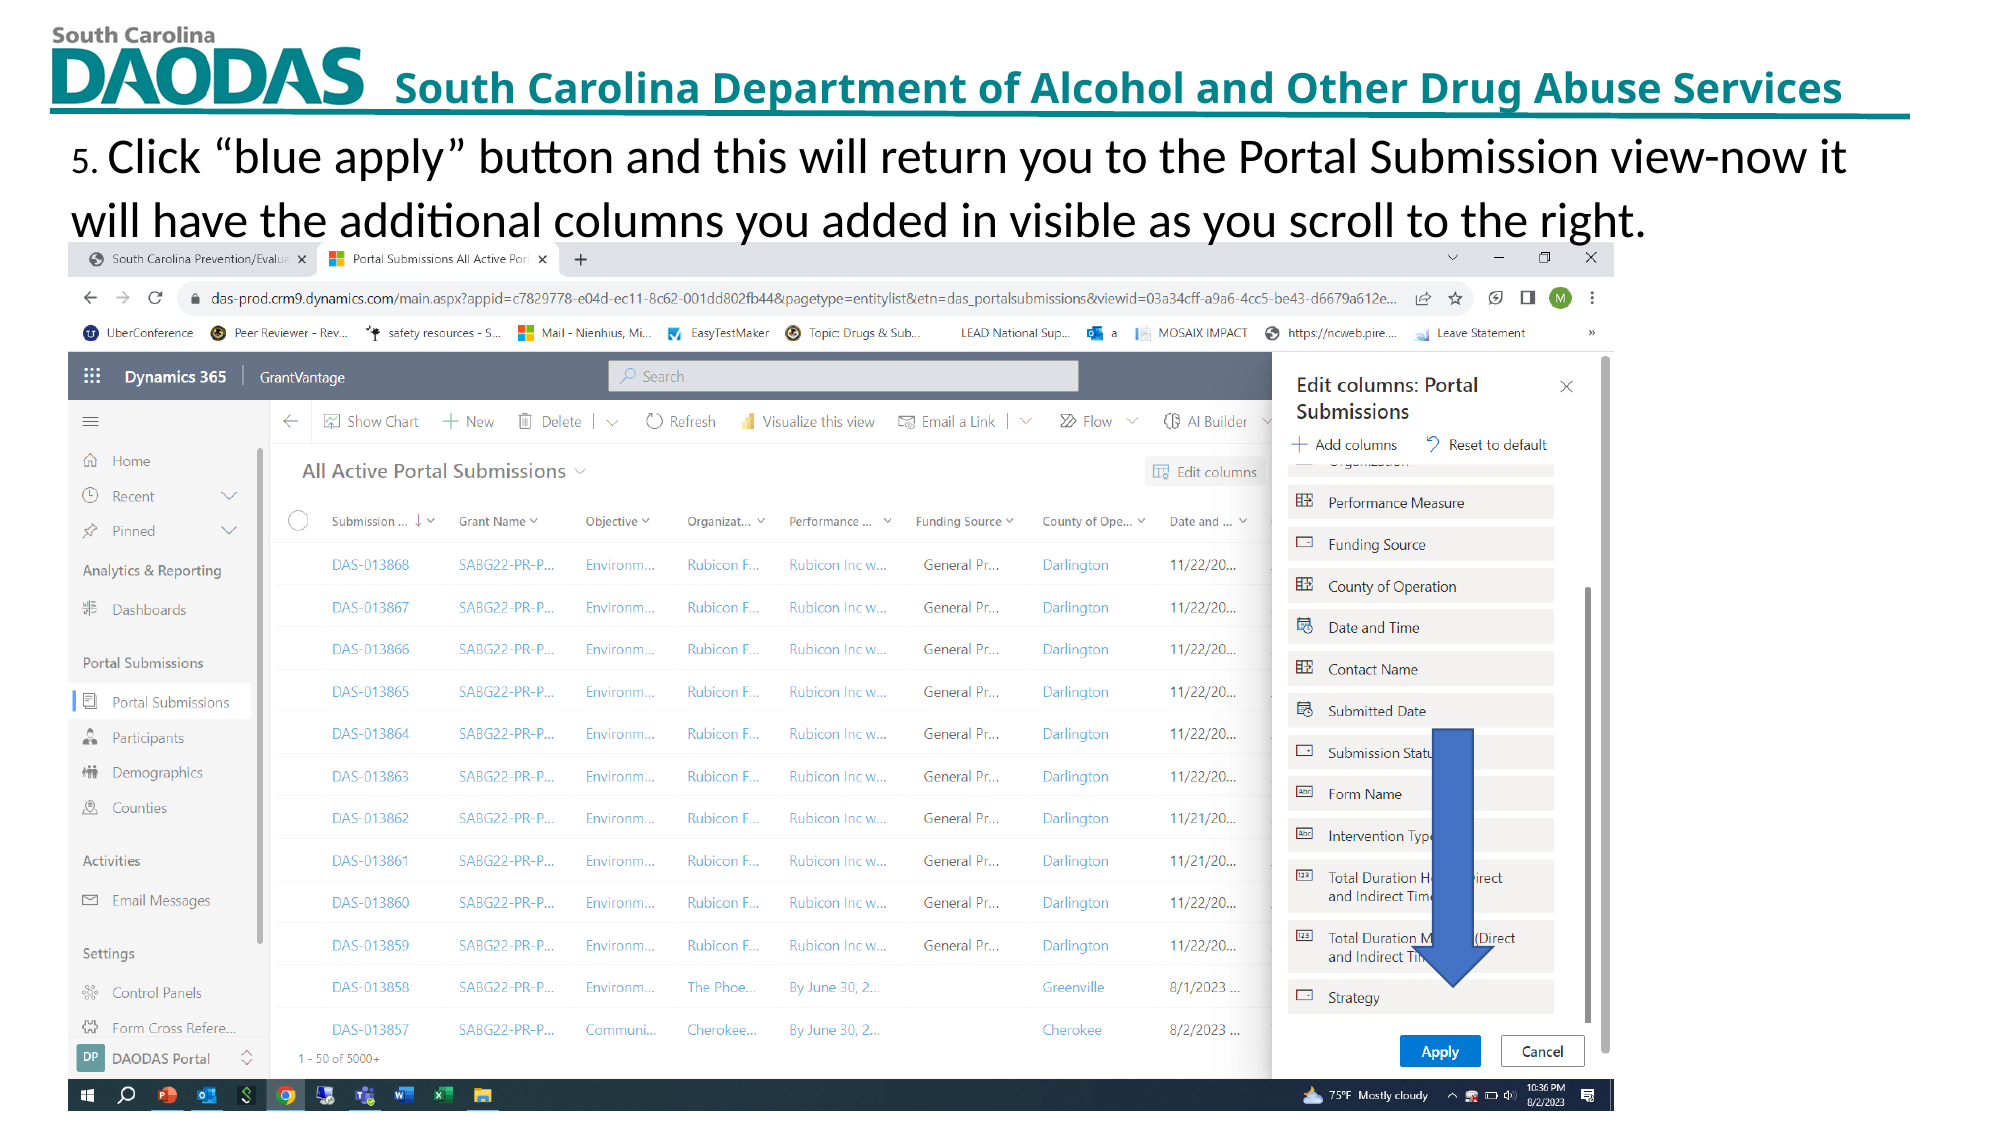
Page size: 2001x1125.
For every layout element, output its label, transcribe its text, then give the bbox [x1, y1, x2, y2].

picture [68, 242, 1614, 1111]
picture [50, 24, 364, 106]
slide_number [105, 1111, 511, 1120]
text_box 5. Click “blue apply” button and this will return you to the Portal Submission view-now it will have the additional columns you added in visible as you scroll to the right. [55, 111, 1898, 255]
